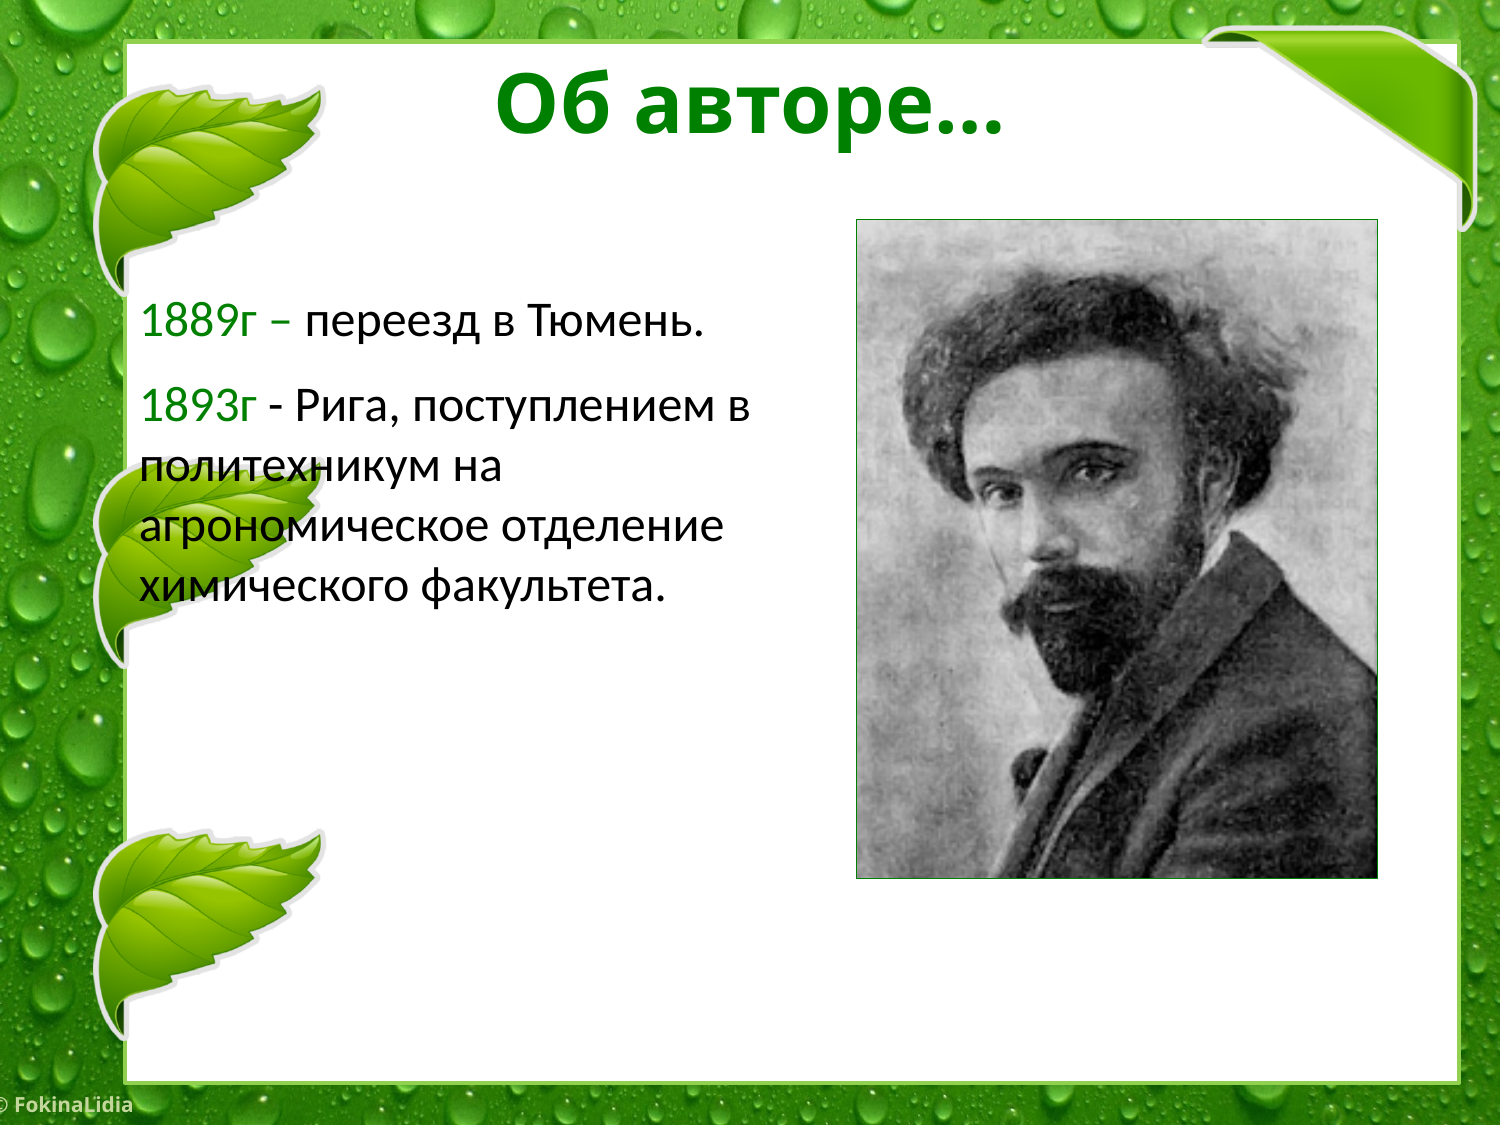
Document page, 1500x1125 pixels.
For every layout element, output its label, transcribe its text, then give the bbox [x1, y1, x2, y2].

picture [0, 158, 1500, 1125]
text_box Об авторе… [0, 42, 1500, 158]
picture [0, 0, 1500, 42]
text_box 1889г – переезд в Тюмень. 1893г - Рига, поступлением в политехникум на агрономическое отделение химического факультета. [123, 278, 845, 619]
picture [0, 1098, 6, 1111]
